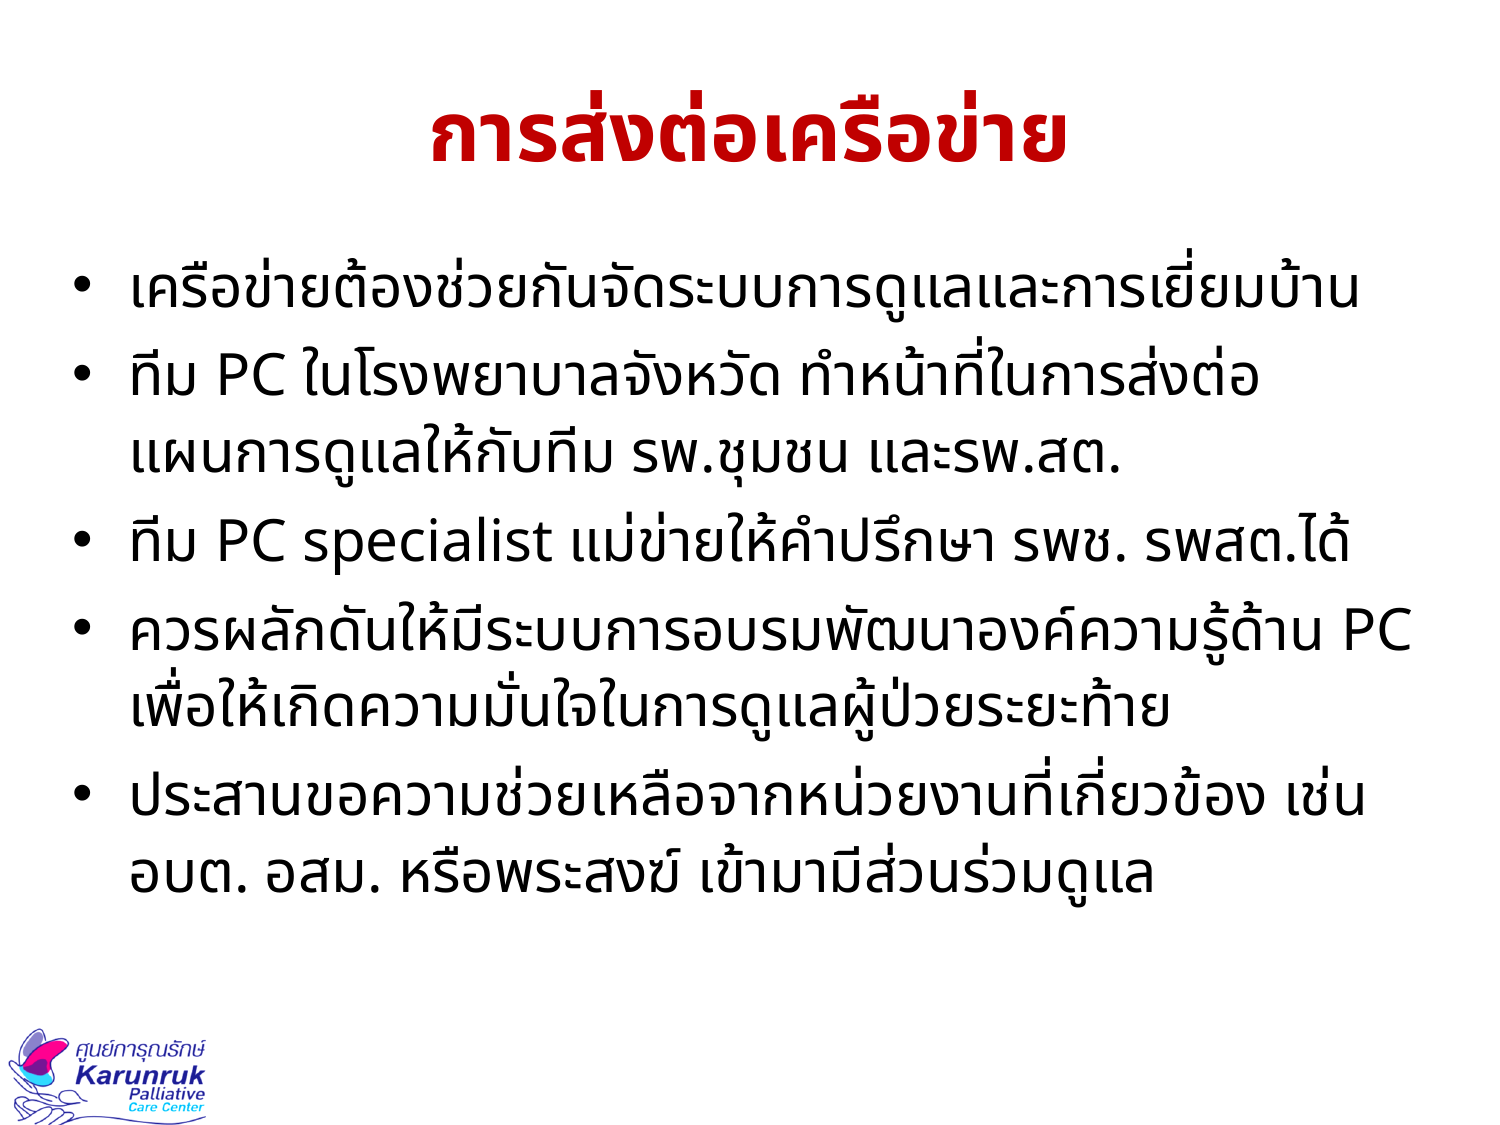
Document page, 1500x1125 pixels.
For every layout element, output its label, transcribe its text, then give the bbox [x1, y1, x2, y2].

picture [0, 1026, 220, 1125]
list เครือข่ายต้องช่วยกันจัดระบบการดูแลและการเยี่ยมบ้าน ทีม PC ในโรงพยาบาลจังหวัด ทำหน้าที่ในการส่งต่อแผนการดูแลให้กับทีม รพ.ชุมชน และรพ.สต. ทีม PC specialist แม่ข่ายให้คำปรึกษา รพช. รพสต.ได้ ควรผลักดันให้มีระบบการอบรมพัฒนาองค์ความรู้ด้าน PC เพื่อให้เกิดความมั่นใจในการดูแลผู้ป่วยระยะท้าย ประสานขอความช่วยเหลือจากหน่วยงานที่เกี่ยวข้อง เช่น อบต. อสม. หรือพระสงฆ์ เข้ามามีส่วนร่วมดูแล [57, 234, 1443, 1016]
title การส่งต่อเครือข่าย [338, 67, 1161, 210]
